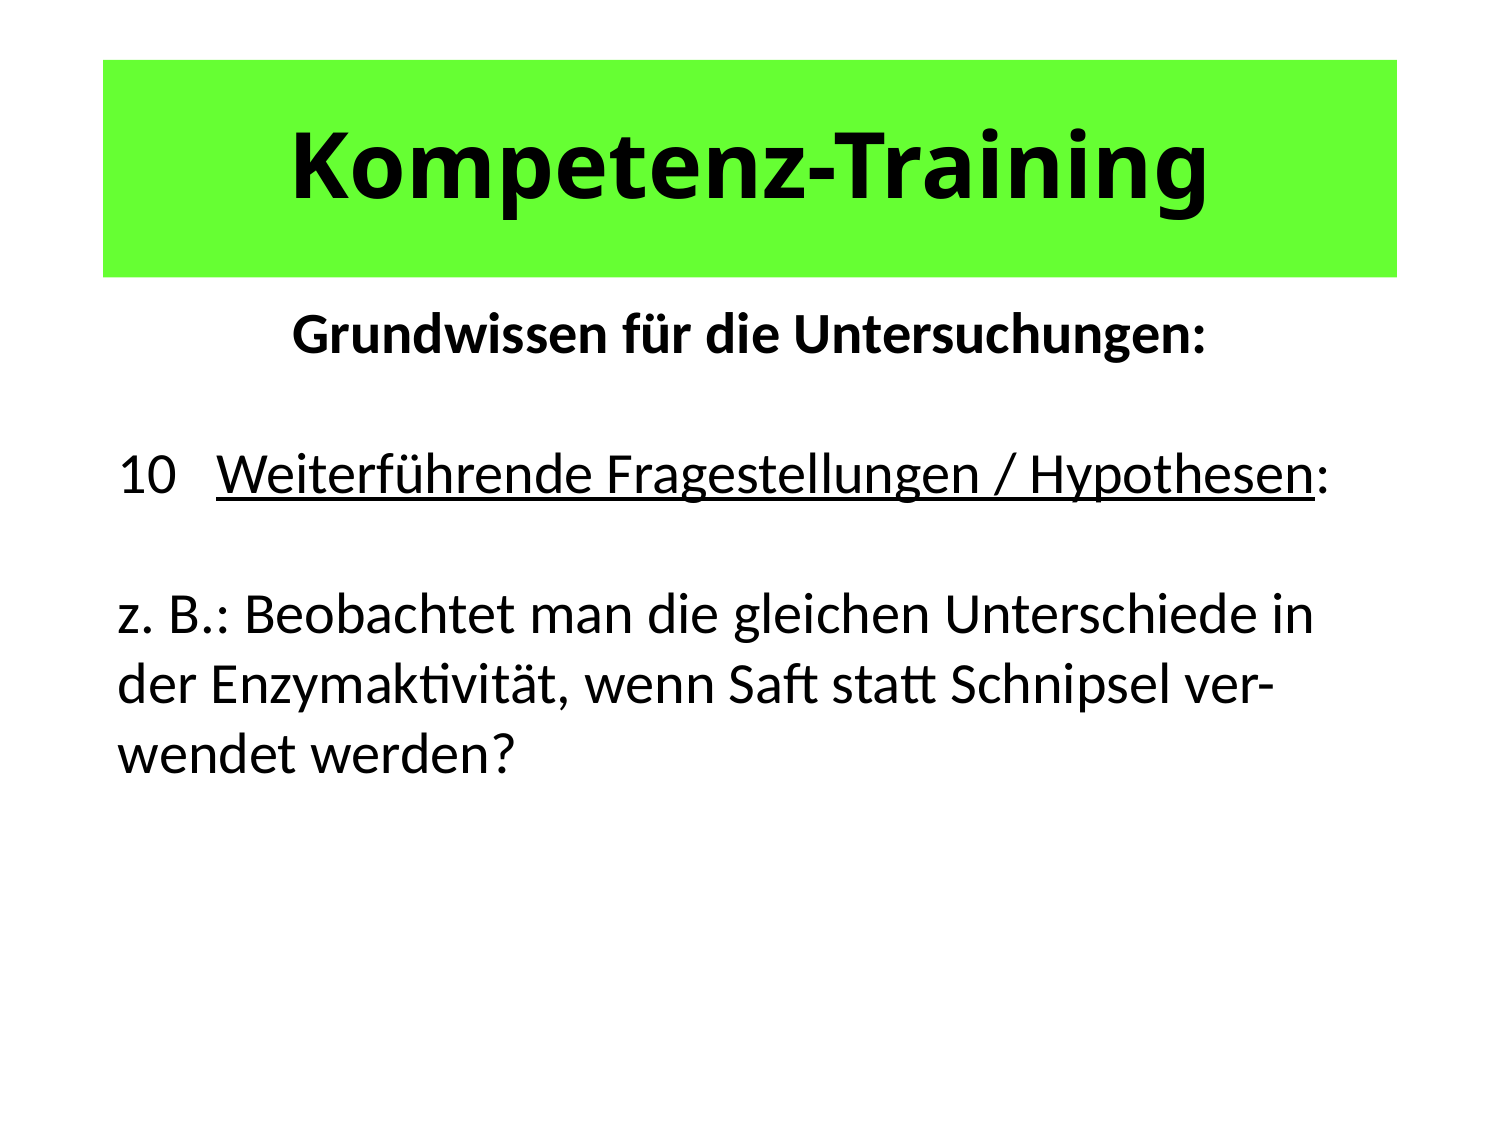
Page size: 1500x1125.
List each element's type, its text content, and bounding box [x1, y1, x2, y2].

text_box Grundwissen für die Untersuchungen: 10 Weiterführende Fragestellungen / Hypothesen: z. B.: Beobachtet man die gleichen Unterschiede in der Enzymaktivität, wenn Saft statt Schnipsel ver-wendet werden? [103, 288, 1397, 863]
title Kompetenz-Training [103, 59, 1397, 278]
